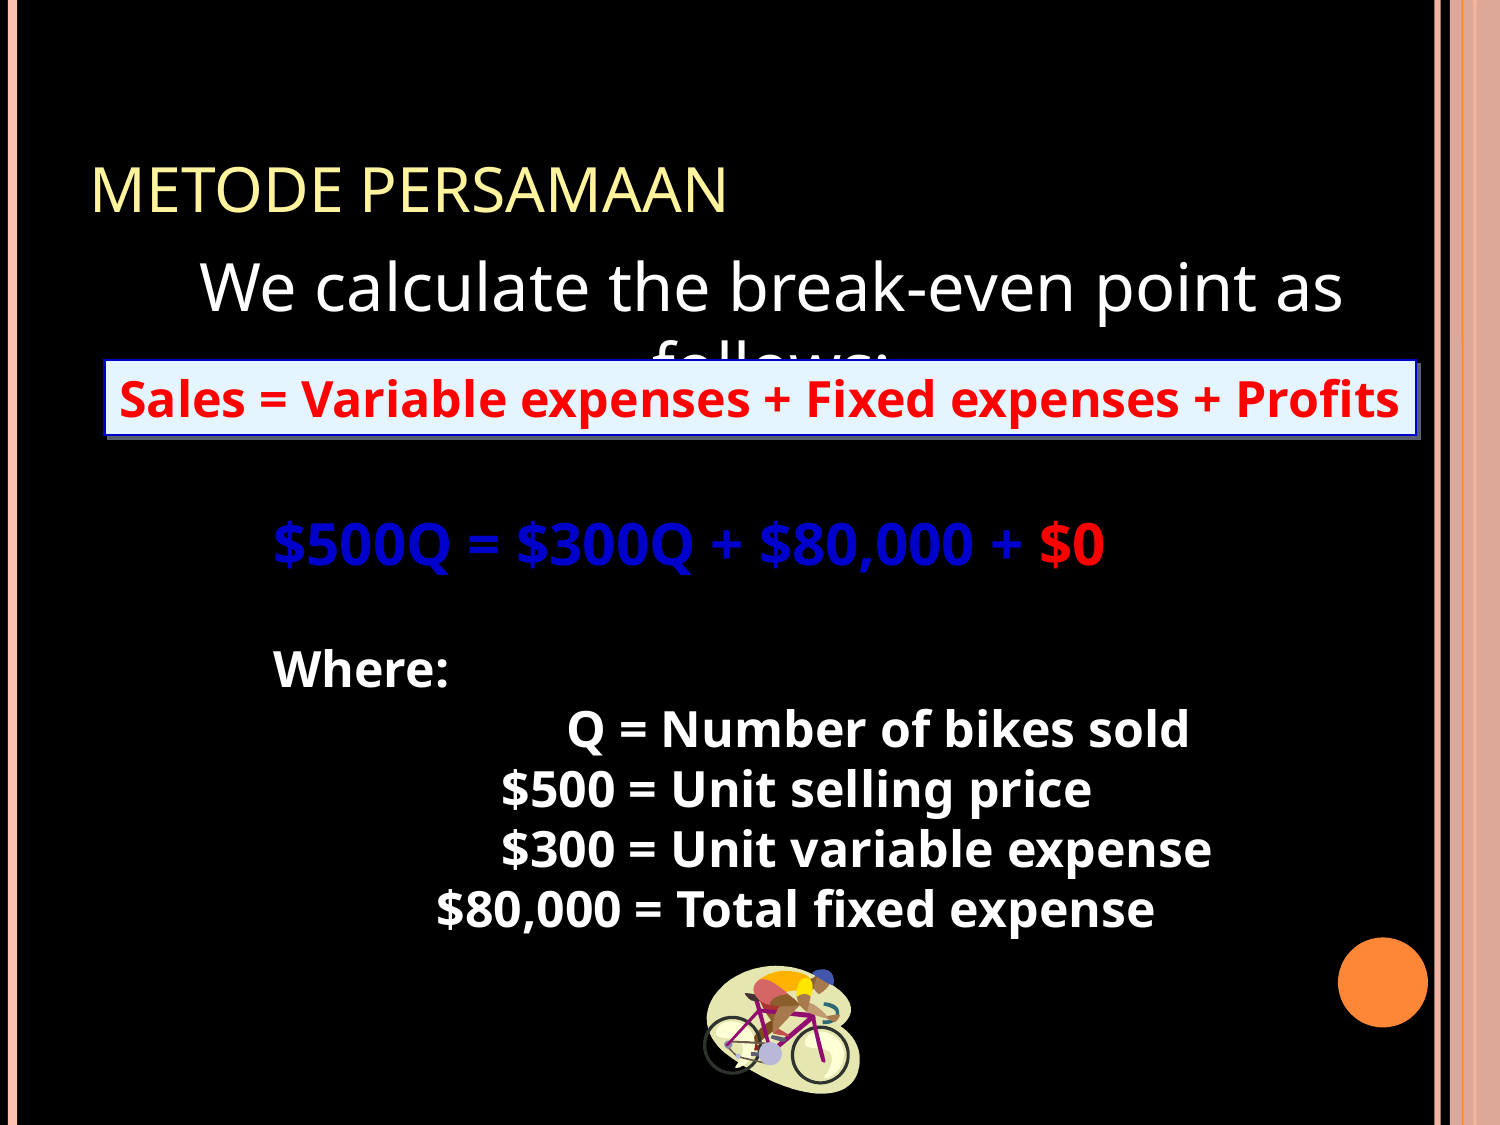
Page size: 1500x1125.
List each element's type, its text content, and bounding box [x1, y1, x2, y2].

title Metode persamaan [75, 45, 1300, 233]
picture [699, 961, 864, 1098]
list We calculate the break-even point as follows: [12, 237, 1488, 350]
text_box Sales = Variable expenses + Fixed expenses + Profits [104, 360, 1416, 435]
text_box $500Q = $300Q + $80,000 + $0 Where: Q = Number of bikes sold $500 = Unit selling price $300 = Unit variable expense $80,000 = Total fixed expense [258, 500, 1228, 945]
